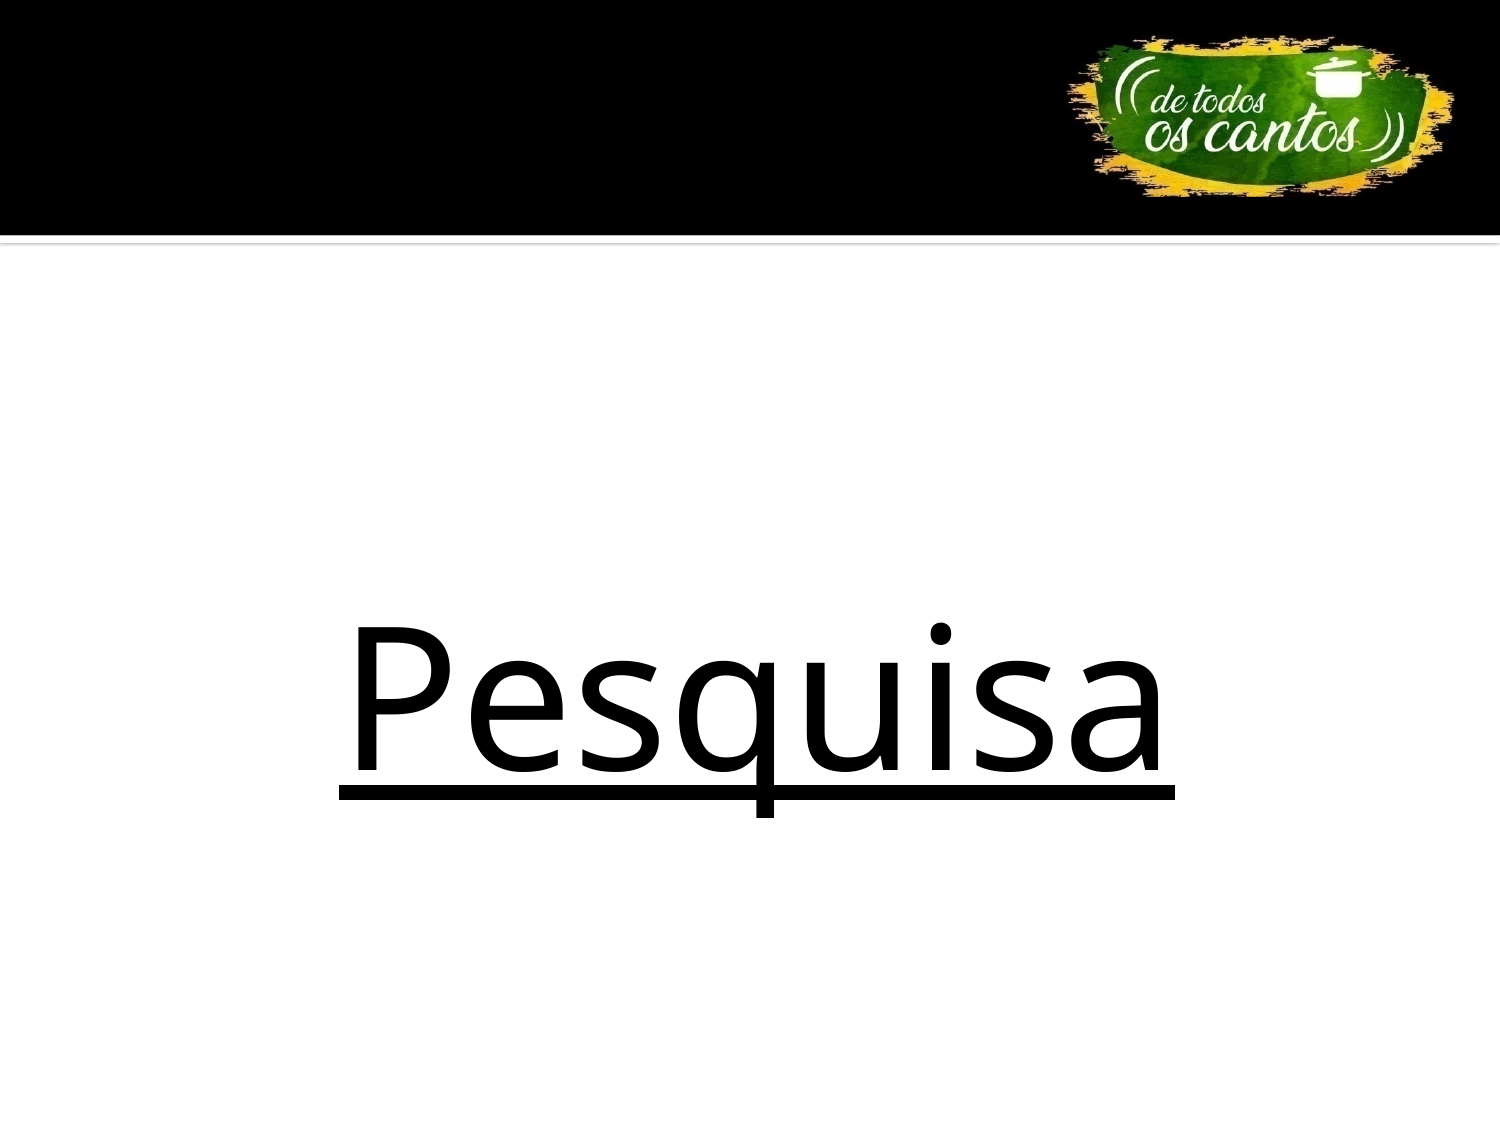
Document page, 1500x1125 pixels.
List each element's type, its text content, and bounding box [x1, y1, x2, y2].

list Pesquisa [75, 328, 1425, 1050]
picture [1066, 35, 1455, 197]
